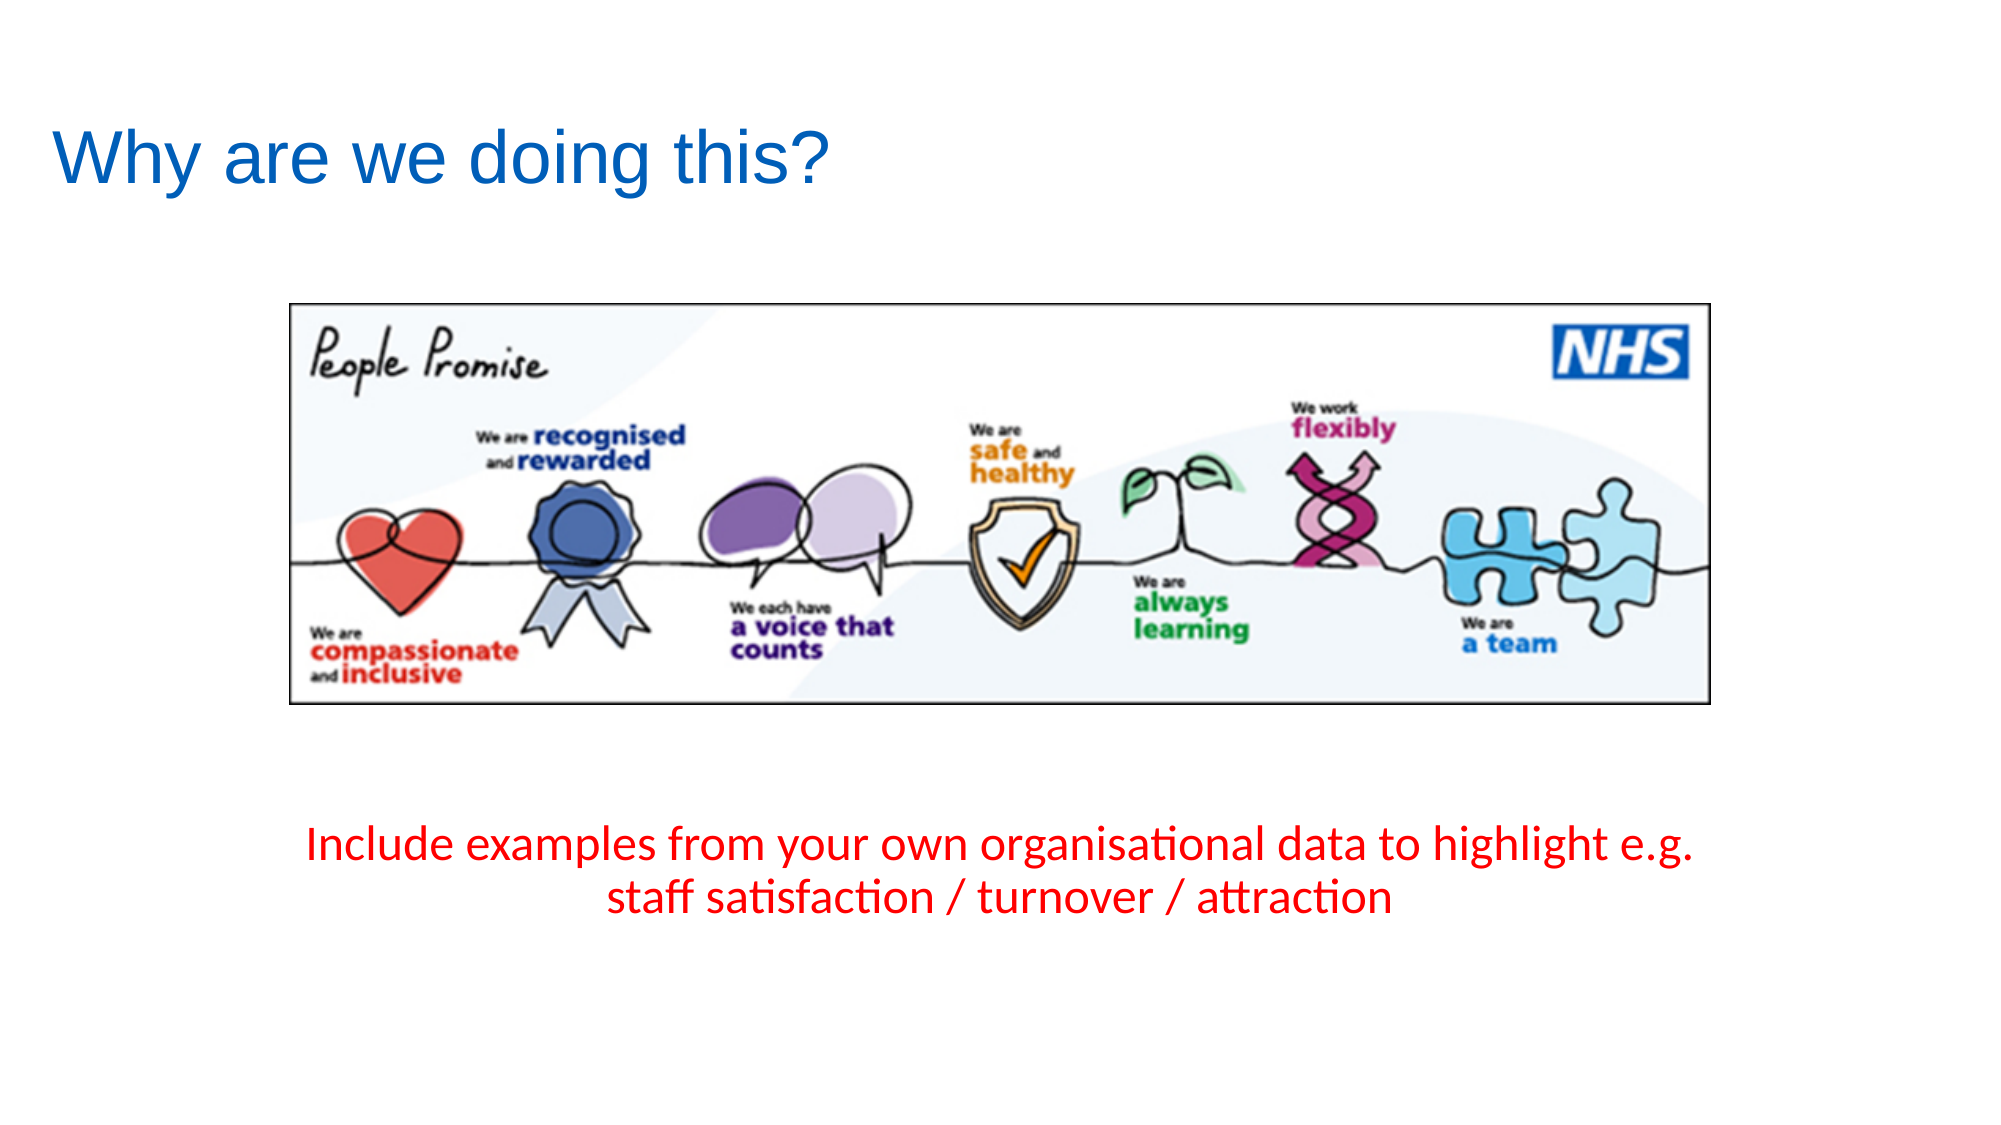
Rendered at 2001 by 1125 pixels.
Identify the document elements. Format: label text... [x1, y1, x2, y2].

subtitle Include examples from your own organisational data to highlight e.g. staff satisfaction / turnover / attraction [249, 809, 1750, 1081]
picture [289, 303, 1711, 705]
text_box Why are we doing this? [37, 101, 1673, 207]
